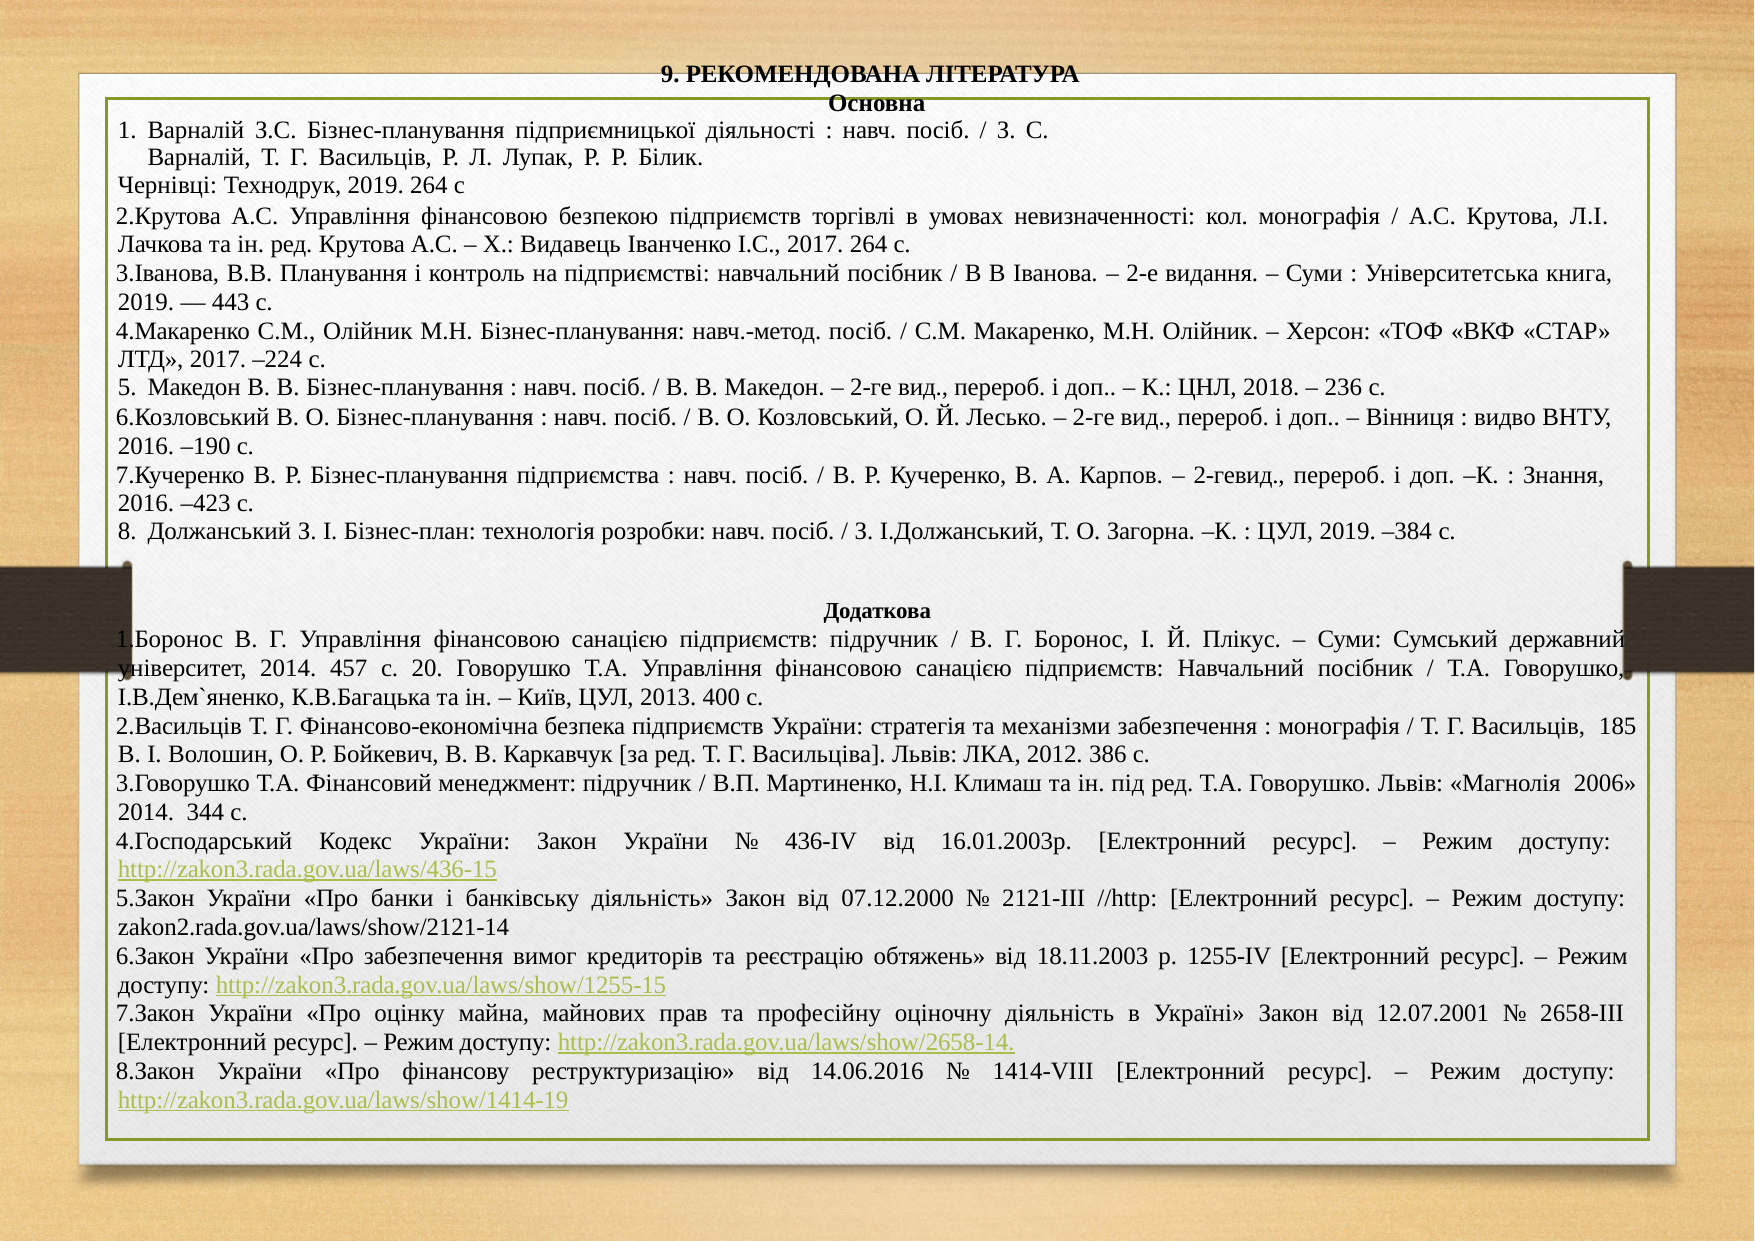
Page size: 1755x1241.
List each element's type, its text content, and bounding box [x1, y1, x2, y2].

text_box 9. РЕКОМЕНДОВАНА ЛІТЕРАТУРА Основна Варналій З.С. Бізнес-планування підприємницької діяльності : навч. посіб. / З. С. Варналій, Т. Г. Васильців, Р. Л. Лупак, Р. Р. Білик. Чернівці: Технодрук, 2019. 264 с Крутова А.С. Управління фінансовою безпекою підприємств торгівлі в умовах невизначенності: кол. монографія / А.С. Крутова, Л.І. Лачкова та ін. ред. Крутова А.С. – Х.: Видавець Іванченко І.С., 2017. 264 с. Іванова, В.В. Планування і контроль на підприємстві: навчальний посібник / В В Іванова. – 2-е видання. – Суми : Університетська книга, 2019. — 443 с. Макаренко С.М., Олійник М.Н. Бізнес-планування: навч.-метод. посіб. / С.М. Макаренко, М.Н. Олійник. – Херсон: «ТОФ «ВКФ «СТАР» ЛТД», 2017. –224 с. Македон В. В. Бізнес-планування : навч. посіб. / В. В. Македон. – 2-ге вид., перероб. і доп.. – К.: ЦНЛ, 2018. – 236 с. Козловський В. О. Бізнес-планування : навч. посіб. / В. О. Козловський, О. Й. Лесько. – 2-ге вид., перероб. і доп.. – Вінниця : видво ВНТУ, 2016. –190 с. Кучеренко В. Р. Бізнес-планування підприємства : навч. посіб. / В. Р. Кучеренко, В. А. Карпов. – 2-гевид., перероб. і доп. –К. : Знання, 2016. –423 с. Должанський З. І. Бізнес-план: технологія розробки: навч. посіб. / З. І.Должанський, Т. О. Загорна. –К. : ЦУЛ, 2019. –384 с. [115, 54, 1639, 545]
text_box Додаткова Боронос В. Г. Управління фінансовою санацією підприємств: підручник / В. Г. Боронос, І. Й. Плікус. – Суми: Сумський державний університет, 2014. 457 с. 20. Говорушко Т.А. Управління фінансовою санацією підприємств: Навчальний посібник / Т.А. Говорушко, І.В.Дем`яненко, К.В.Багацька та ін. – Київ, ЦУЛ, 2013. 400 с. Васильців Т. Г. Фінансово-економічна безпека підприємств України: стратегія та механізми забезпечення : монографія / Т. Г. Васильців, 185 В. І. Волошин, О. Р. Бойкевич, В. В. Каркавчук [за ред. Т. Г. Васильціва]. Львів: ЛКА, 2012. 386 с. Говорушко Т.А. Фінансовий менеджмент: підручник / В.П. Мартиненко, Н.І. Климаш та ін. під ред. Т.А. Говорушко. Львів: «Магнолія 2006» 2014. 344 с. Господарський Кодекс України: Закон України № 436-ІV від 16.01.2003р. [Електронний ресурс]. – Режим доступу: http://zakon3.rada.gov.ua/laws/436-15 Закон України «Про банки і банківську діяльність» Закон від 07.12.2000 № 2121-III //http: [Електронний ресурс]. – Режим доступу: zakon2.rada.gov.ua/laws/show/2121-14 Закон України «Про забезпечення вимог кредиторів та реєстрацію обтяжень» від 18.11.2003 р. 1255-IV [Електронний ресурс]. – Режим доступу: http://zakon3.rada.gov.ua/laws/show/1255-15 Закон України «Про оцінку майна, майнових прав та професійну оціночну діяльність в Україні» Закон від 12.07.2001 № 2658-III [Електронний ресурс]. – Режим доступу: http://zakon3.rada.gov.ua/laws/show/2658-14. Закон України «Про фінансову реструктуризацію» від 14.06.2016 № 1414-VIII [Електронний ресурс]. – Режим доступу: http://zakon3.rada.gov.ua/laws/show/1414-19 [115, 594, 1639, 1114]
picture [0, 0, 1755, 1241]
